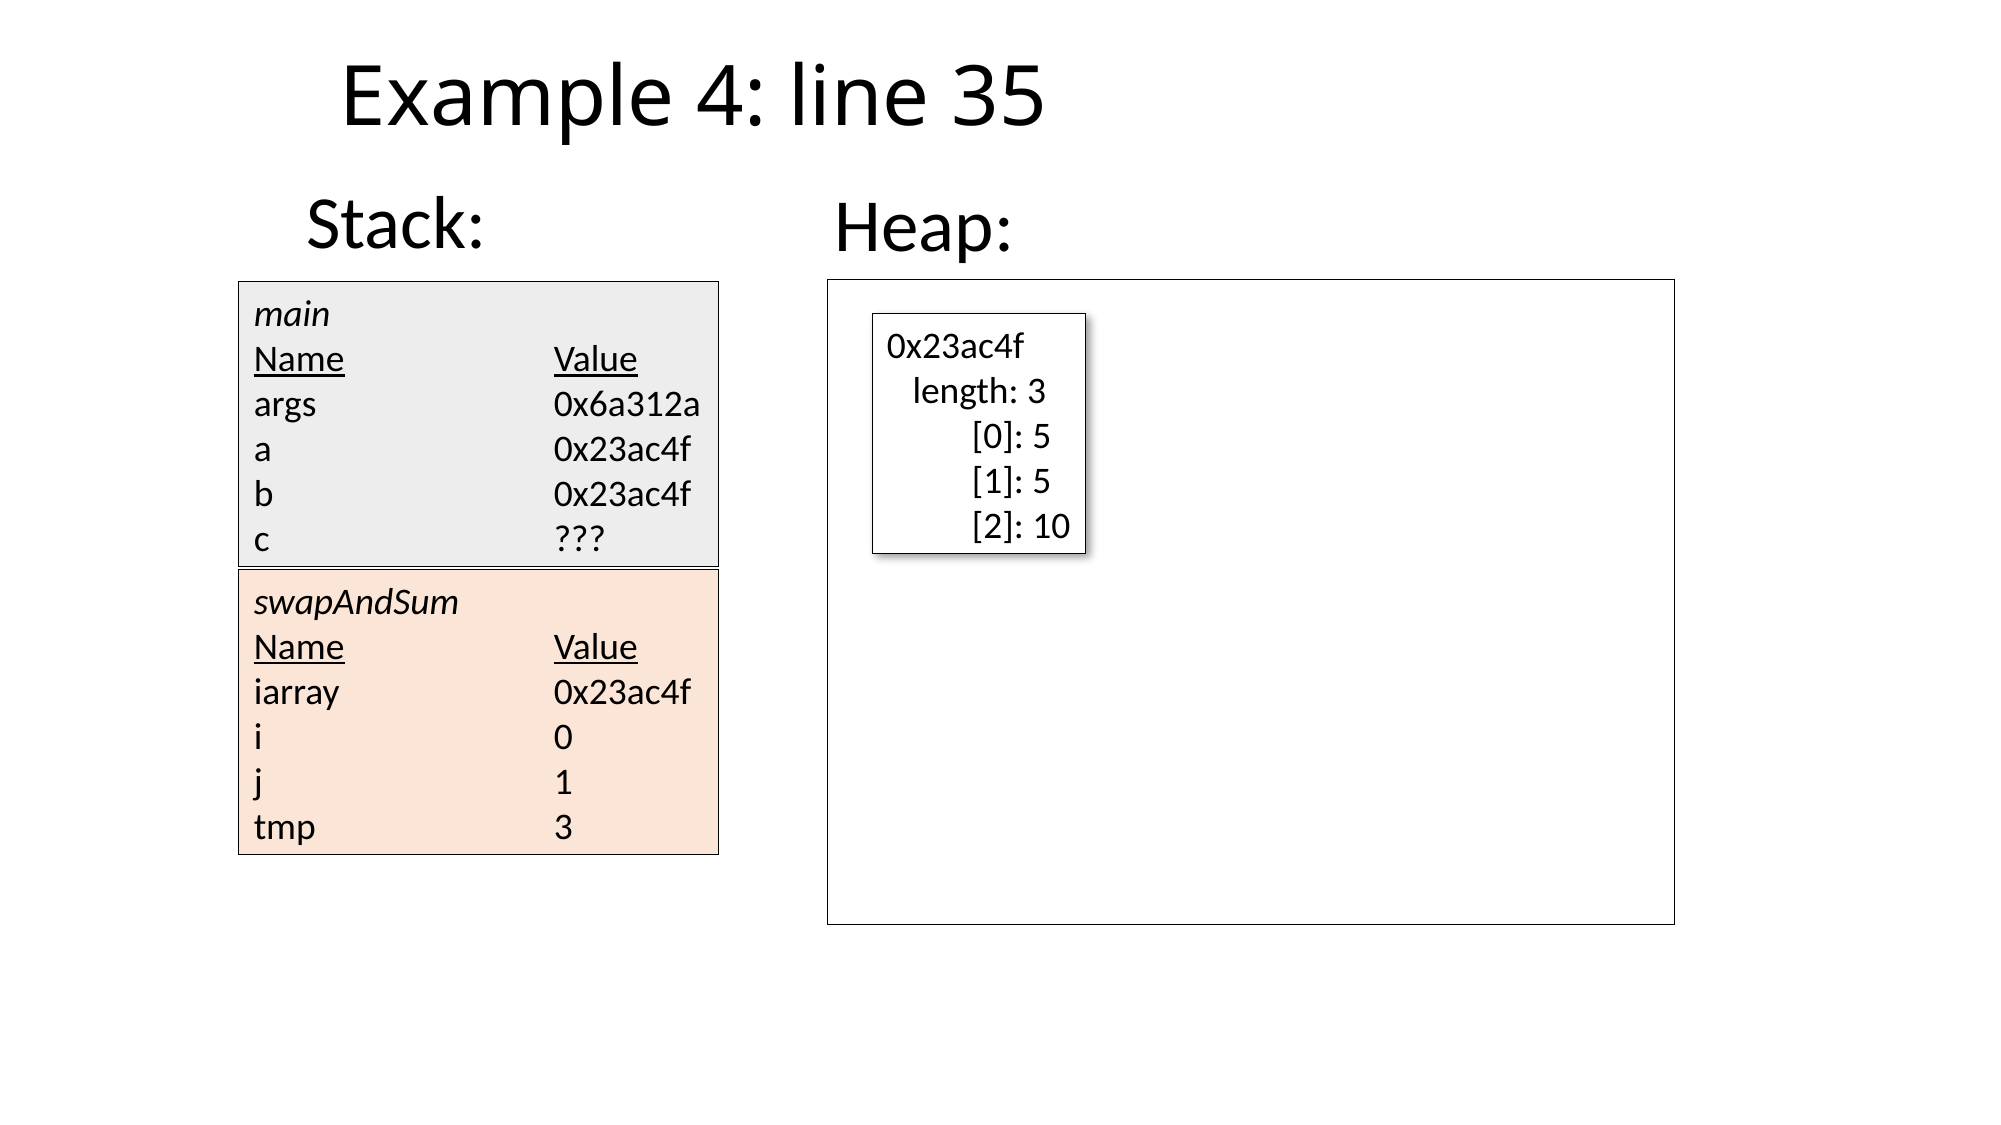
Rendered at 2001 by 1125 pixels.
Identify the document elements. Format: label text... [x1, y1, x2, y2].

text_box [827, 279, 1675, 925]
title Example 4: line 35 [324, 45, 1675, 151]
text_box Stack: [291, 166, 502, 272]
text_box main Name Value args 0x6a312a a 0x23ac4f b 0x23ac4f c ??? [238, 281, 719, 567]
text_box swapAndSum Name Value iarray 0x23ac4f i 0 j 1 tmp 3 [238, 569, 719, 855]
text_box Heap: [820, 168, 1031, 274]
text_box 0x23ac4f length: 3 [0]: 5 [1]: 5 [2]: 10 [872, 313, 1086, 554]
